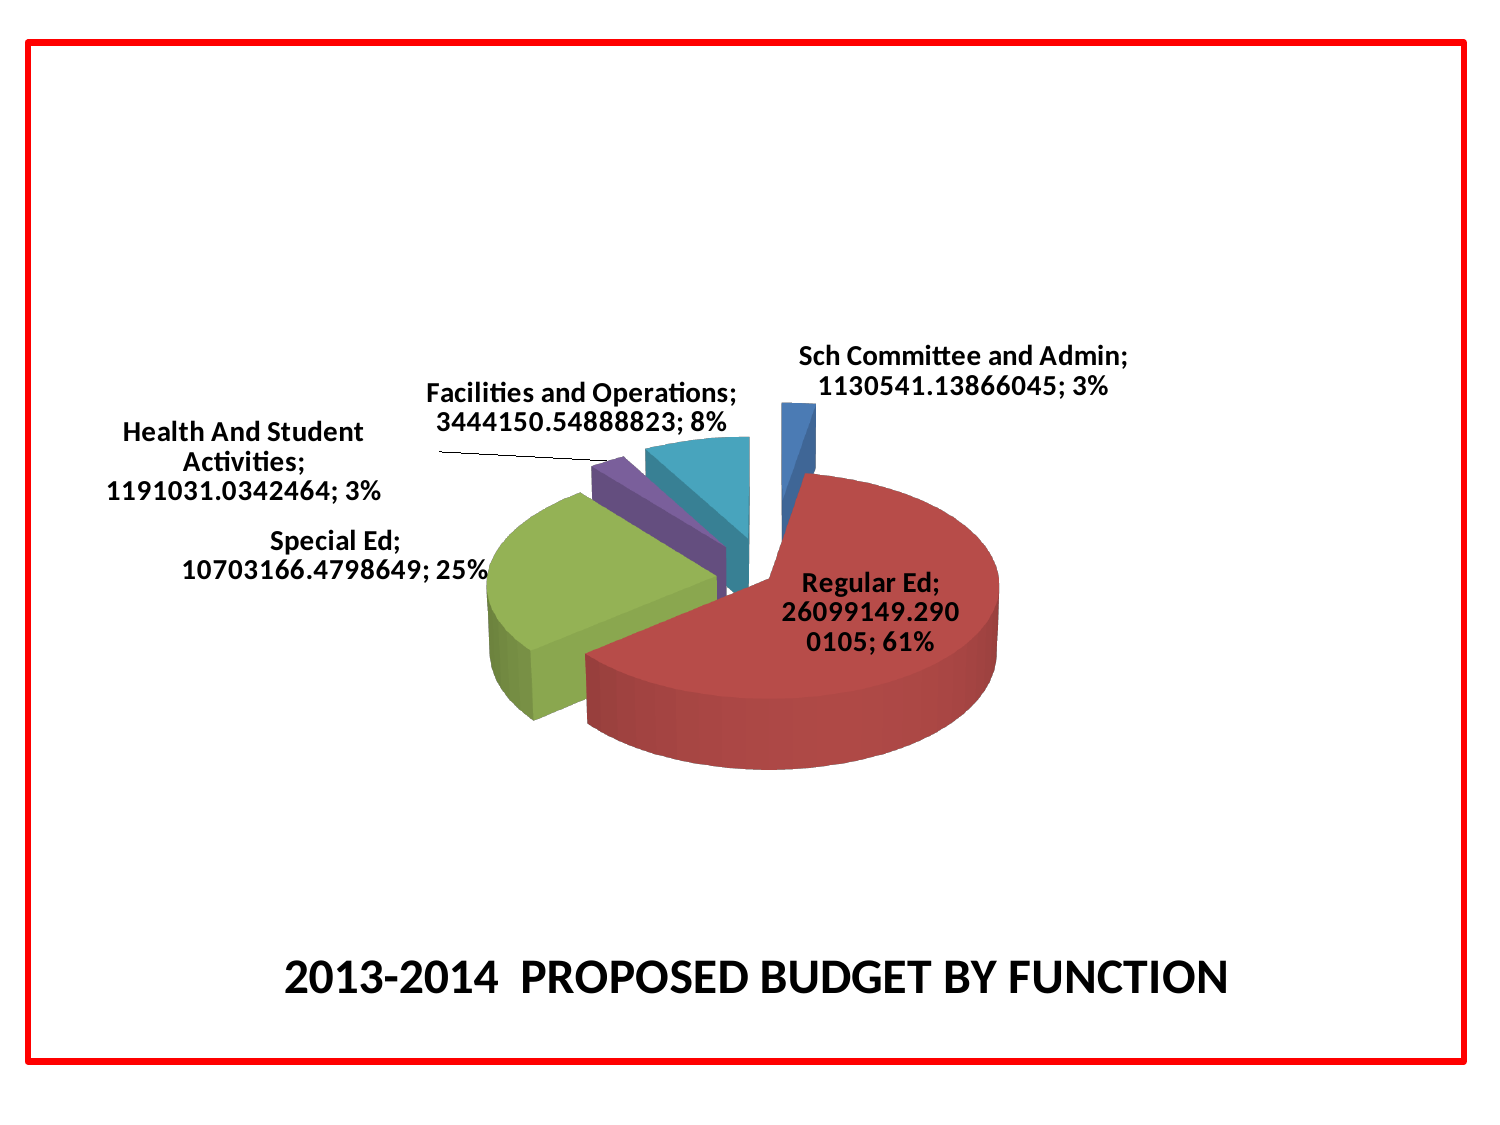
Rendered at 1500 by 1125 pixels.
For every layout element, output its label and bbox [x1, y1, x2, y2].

chart [24, 39, 1467, 1065]
